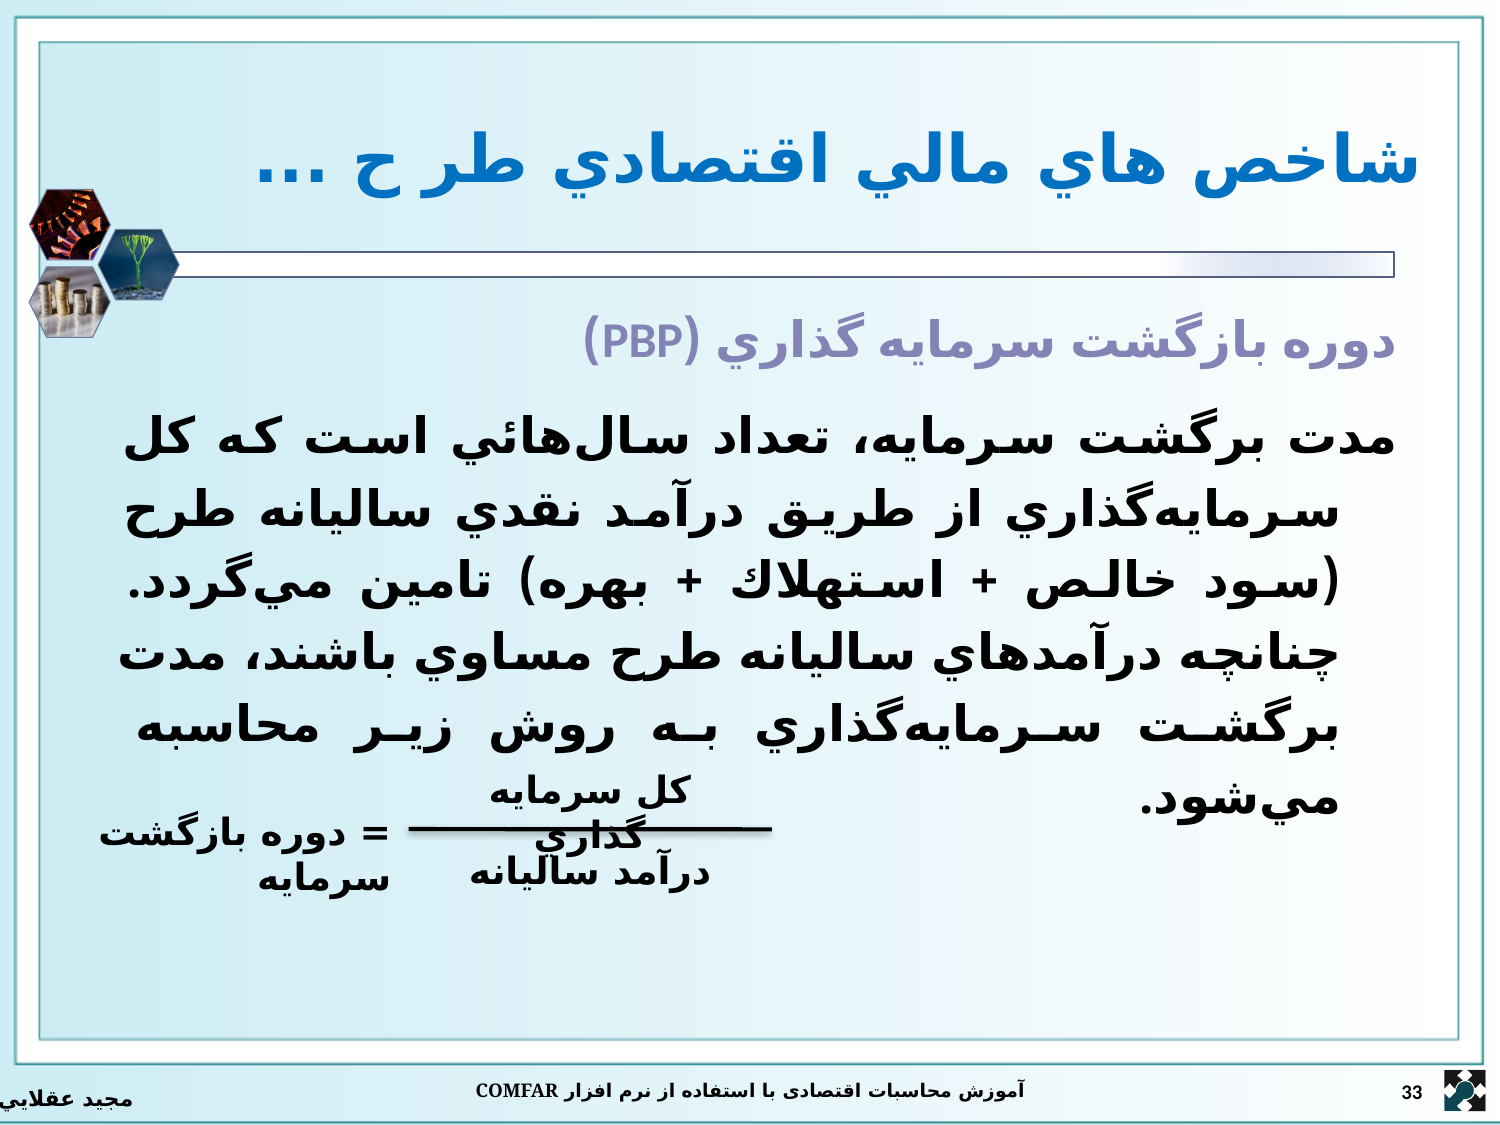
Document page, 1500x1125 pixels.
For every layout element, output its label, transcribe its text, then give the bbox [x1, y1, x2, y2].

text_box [74, 758, 788, 901]
picture [0, 0, 1500, 1125]
slide_number 33 [1155, 1071, 1438, 1122]
footer آموزش محاسبات اقتصادی با استفاده از نرم افزار COMFAR [418, 1071, 1082, 1122]
title شاخص هاي مالي اقتصادي طر ح ... [74, 62, 1438, 251]
list دوره بازگشت سرمايه گذاري (PBP) مدت برگشت سرمايه، تعداد سال‌هائي است كه كل سرمايه‌گذاري از طريق درآمد نقدي ساليانه طرح (سود خالص + استهلاك + بهره) تامين مي‌گردد. چنانچه درآمدهاي ساليانه طرح مساوي باشند، مدت برگشت سرمايه‌گذاري به روش زير محاسبه مي‌شود. [99, 287, 1413, 726]
